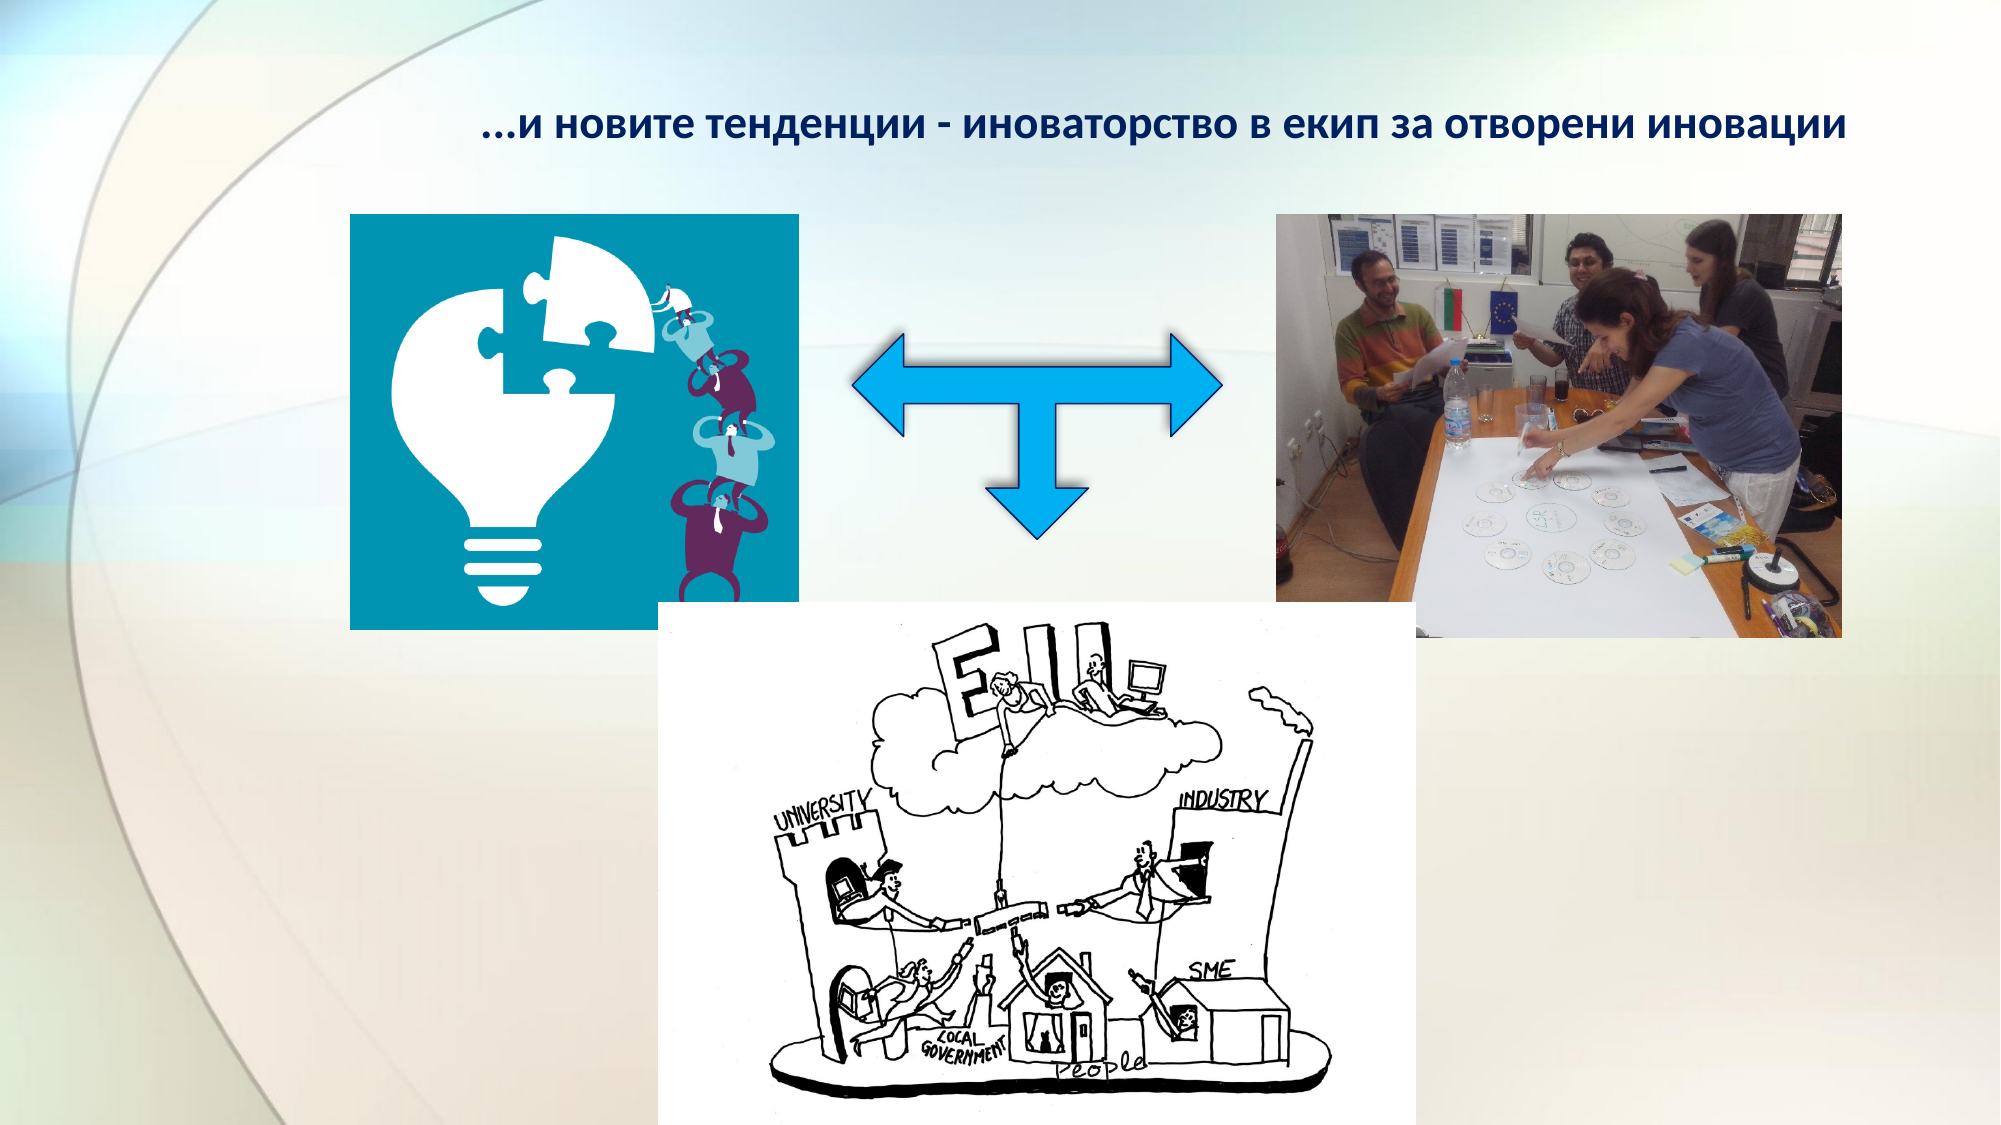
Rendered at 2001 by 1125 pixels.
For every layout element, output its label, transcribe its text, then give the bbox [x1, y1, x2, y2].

picture [0, 0, 2001, 1125]
title ...и новите тенденции - иноваторство в екип за отворени иновации [381, 59, 1863, 179]
text_box [851, 333, 1223, 540]
